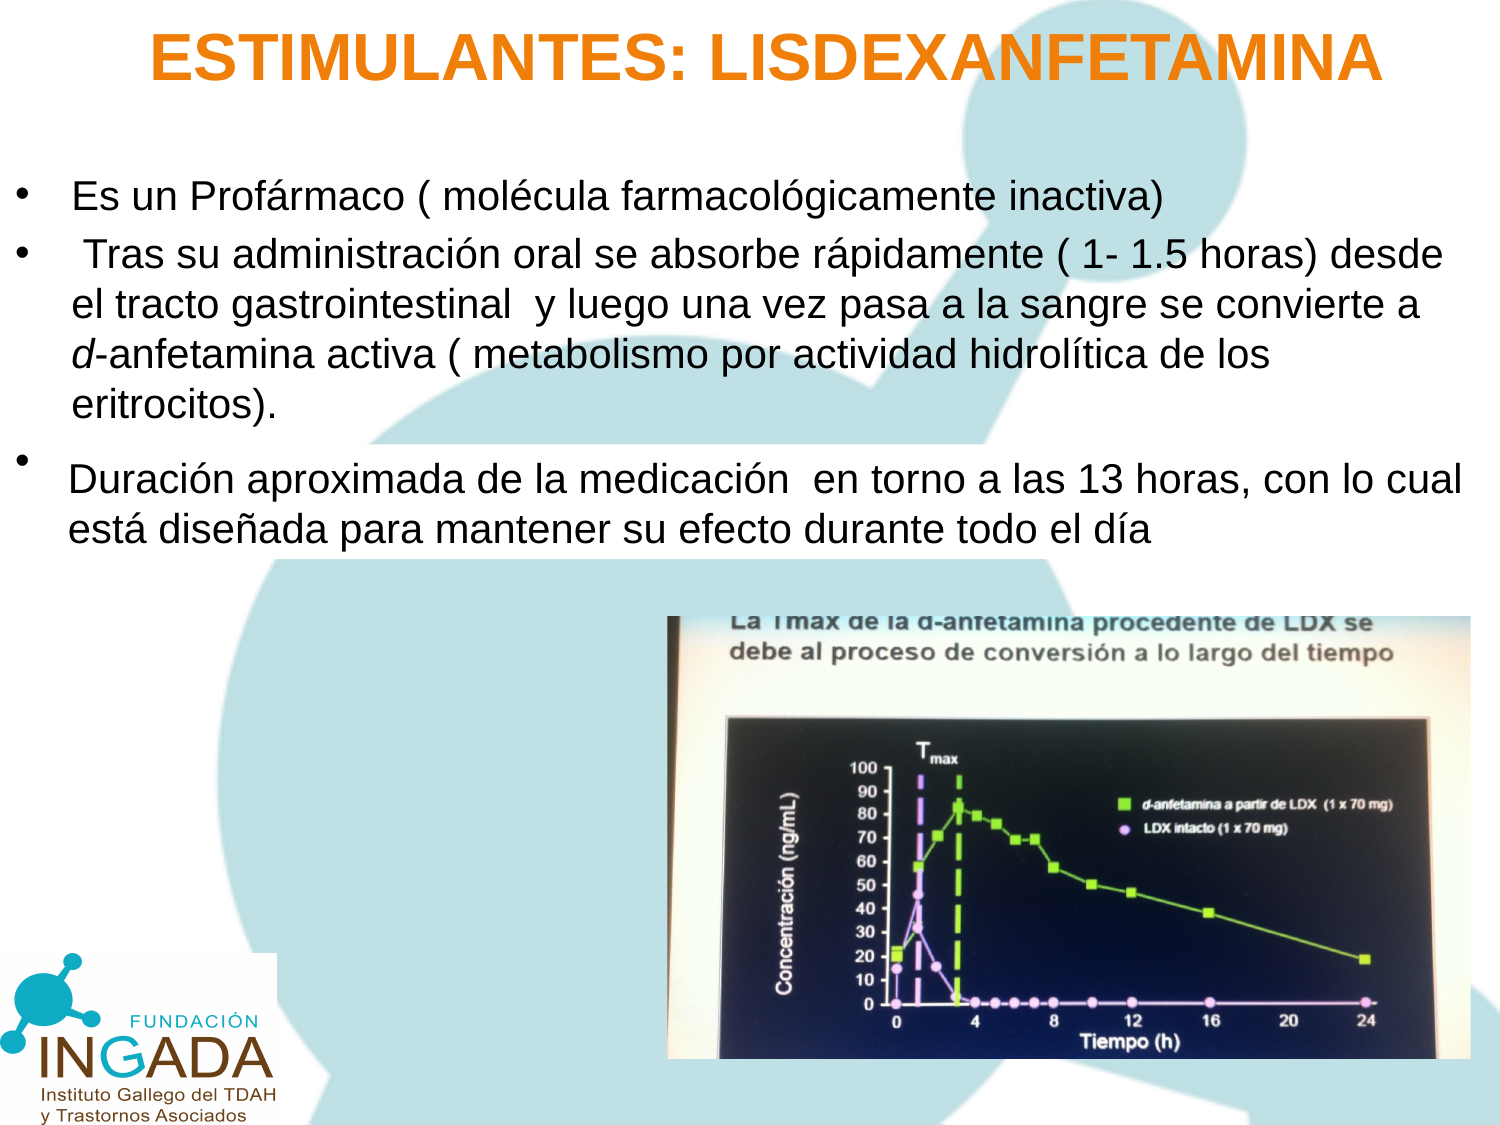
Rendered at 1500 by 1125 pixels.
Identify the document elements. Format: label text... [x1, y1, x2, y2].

title ESTIMULANTES: LISDEXANFETAMINA [76, 0, 1459, 148]
text_box Duración aproximada de la medicación en torno a las 13 horas, con lo cual está diseñada para mantener su efecto durante todo el día [53, 444, 1483, 560]
list Es un Profármaco ( molécula farmacológicamente inactiva) Tras su administración oral se absorbe rápidamente ( 1- 1.5 horas) desde el tracto gastrointestinal y luego una vez pasa a la sangre se convierte a d-anfetamina activa ( metabolismo por actividad hidrolítica de los eritrocitos). Máximo pico de acción en torno a las 3.5 horas [0, 160, 1471, 904]
picture [666, 616, 1471, 1059]
picture [0, 953, 277, 1125]
